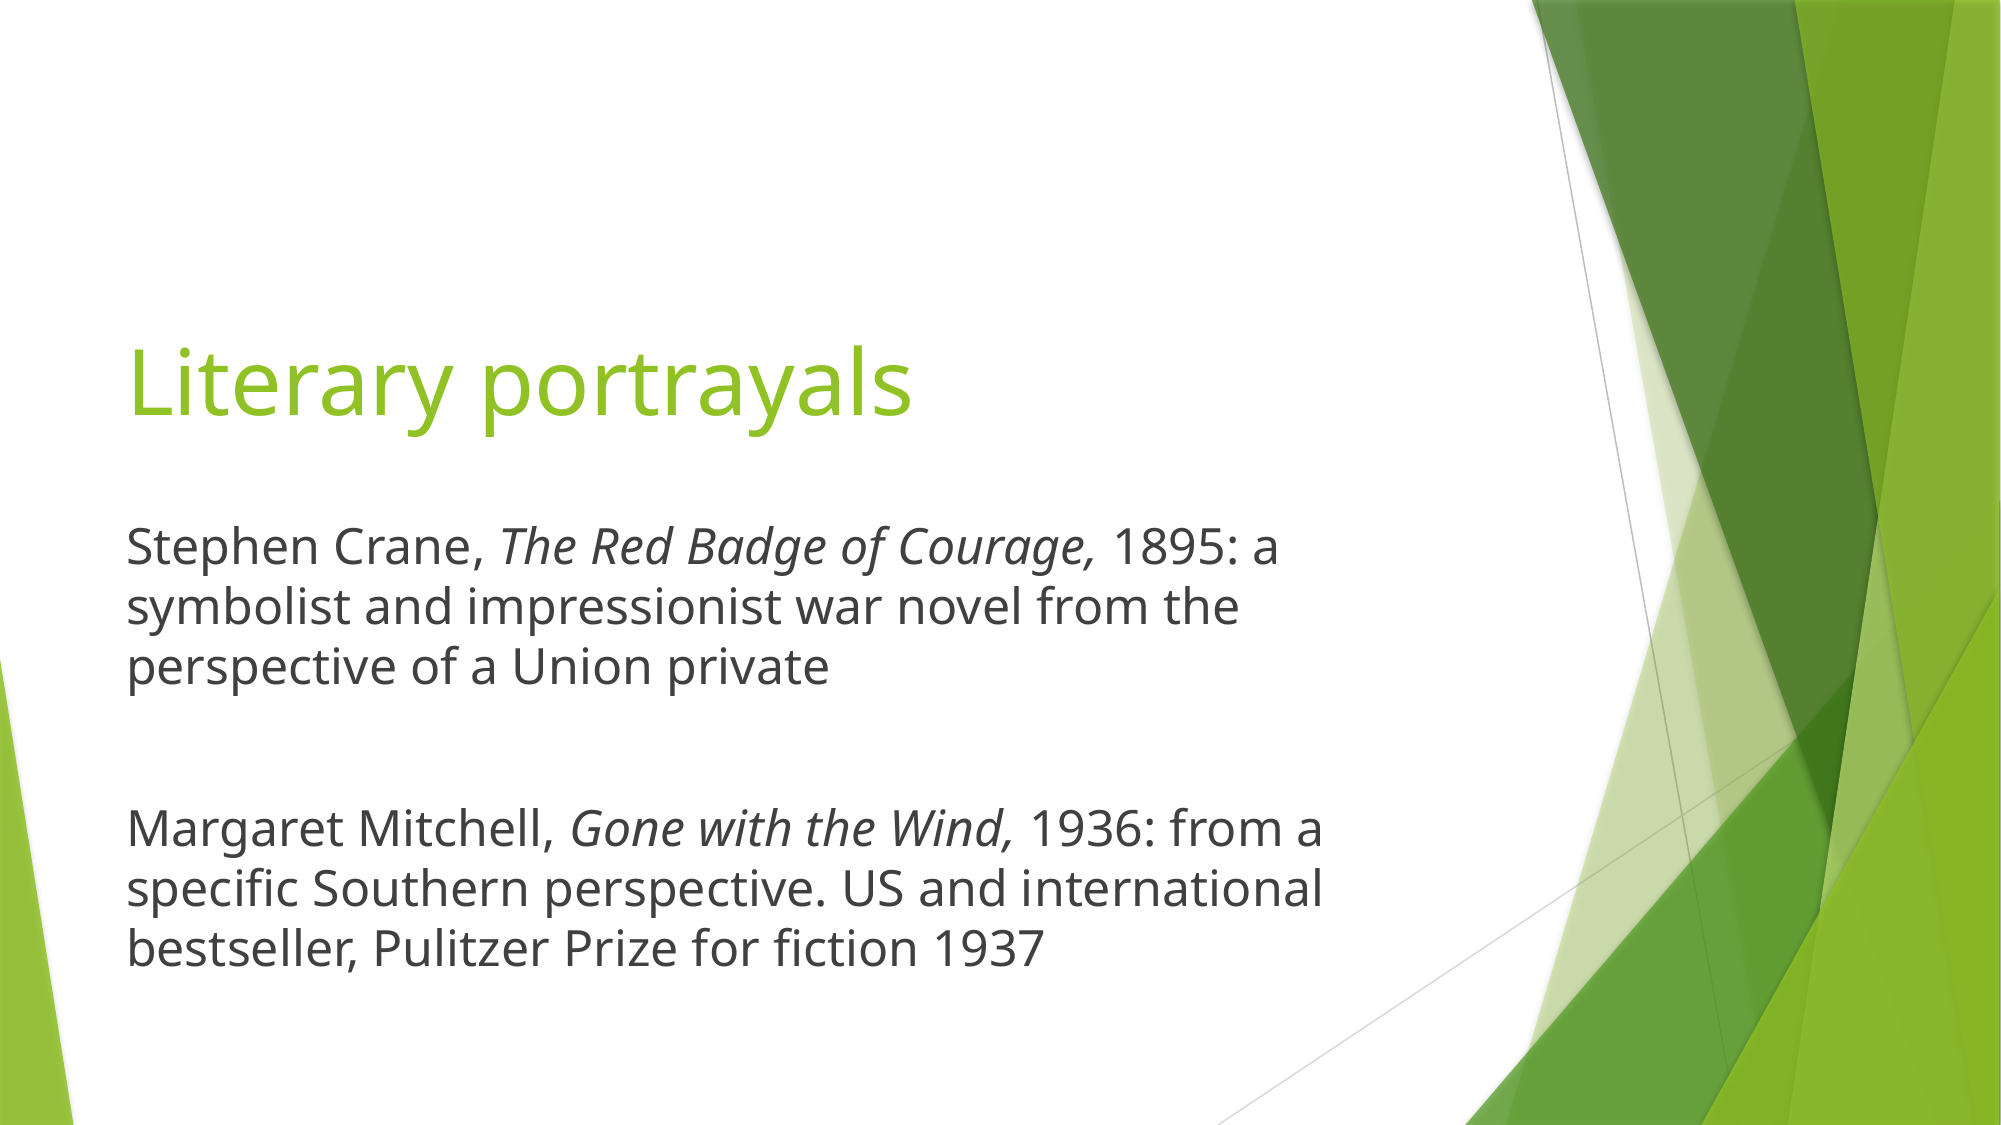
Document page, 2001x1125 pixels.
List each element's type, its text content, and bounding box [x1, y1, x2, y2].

title Literary portrayals [111, 99, 1522, 500]
list Stephen Crane, The Red Badge of Courage, 1895: a symbolist and impressionist war novel from the perspective of a Union private Margaret Mitchell, Gone with the Wind, 1936: from a specific Southern perspective. US and international bestseller, Pulitzer Prize for fiction 1937 [111, 500, 1522, 992]
